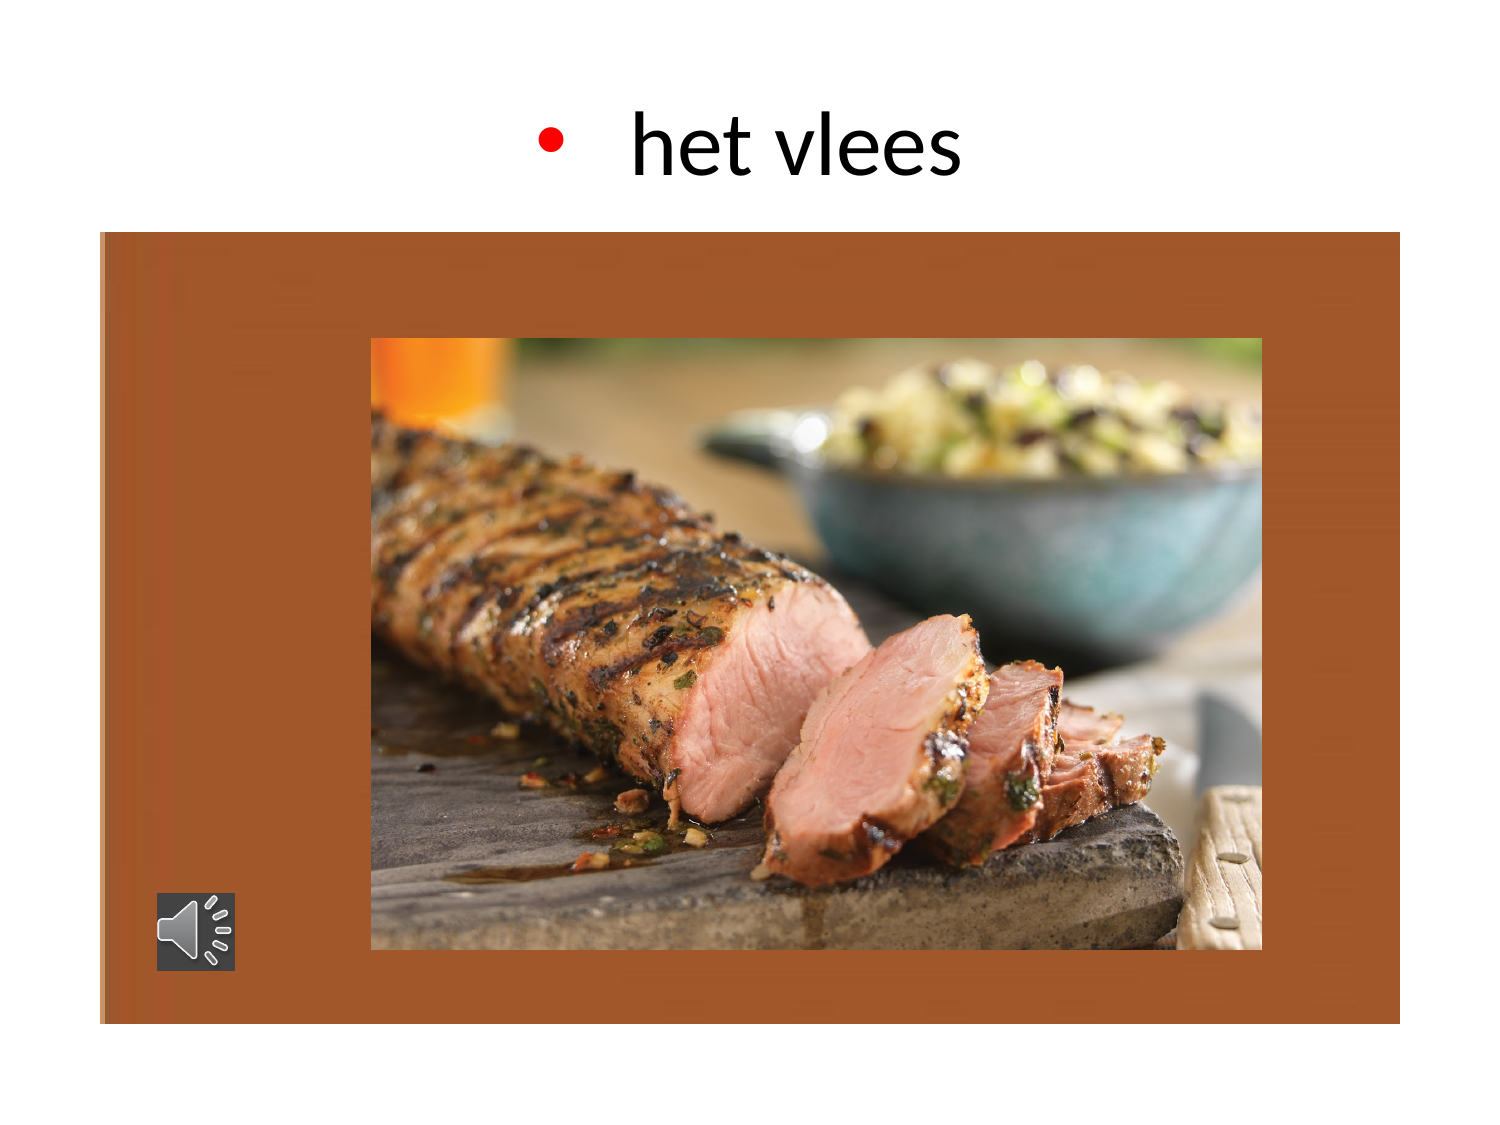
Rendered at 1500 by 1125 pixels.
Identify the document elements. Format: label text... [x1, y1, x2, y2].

title het vlees [75, 45, 1425, 233]
picture [100, 232, 1400, 1024]
